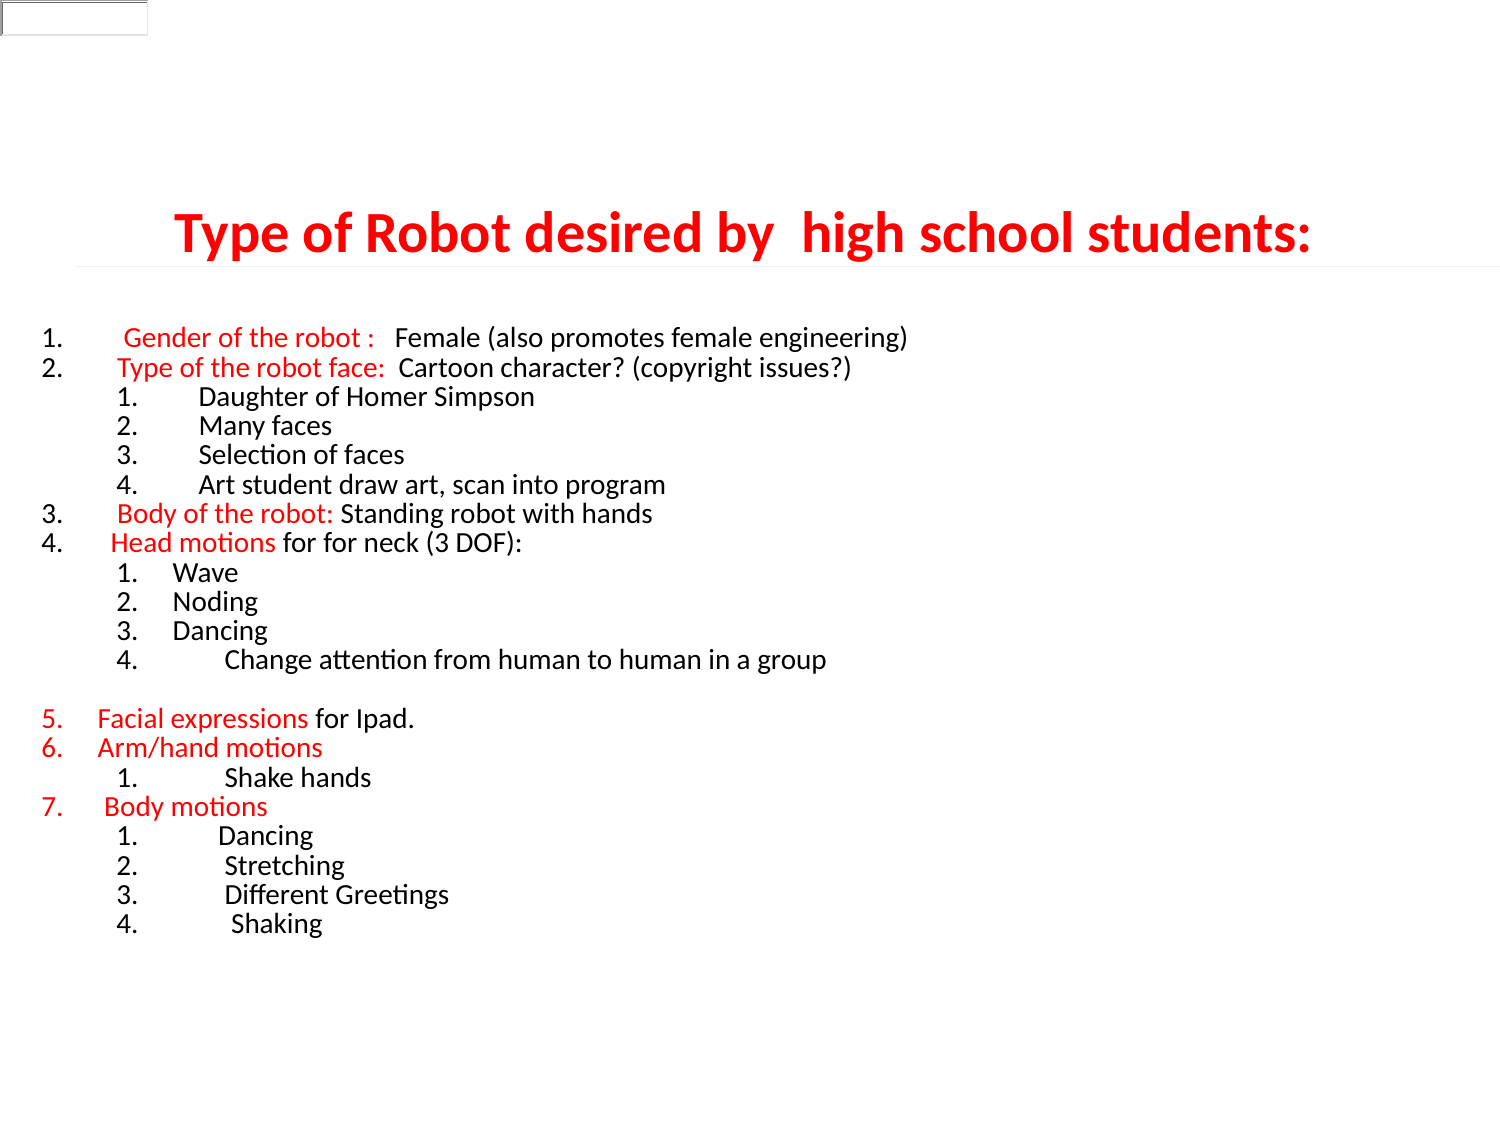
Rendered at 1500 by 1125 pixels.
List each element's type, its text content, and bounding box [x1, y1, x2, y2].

table_header Type of Robot desired by high school students: Gender of the robot : Female (also promotes female engineering) Type of the robot face: Cartoon character? (copyright issues?) Daughter of Homer Simpson Many faces Selection of faces Art student draw art, scan into program Body of the robot: Standing robot with hands Head motions for for neck (3 DOF): Wave Noding Dancing Change attention from human to human in a group Facial expressions for Ipad. Arm/hand motions Shake hands Body motions Dancing Stretching Different Greetings Shaking [38, 75, 1450, 1075]
